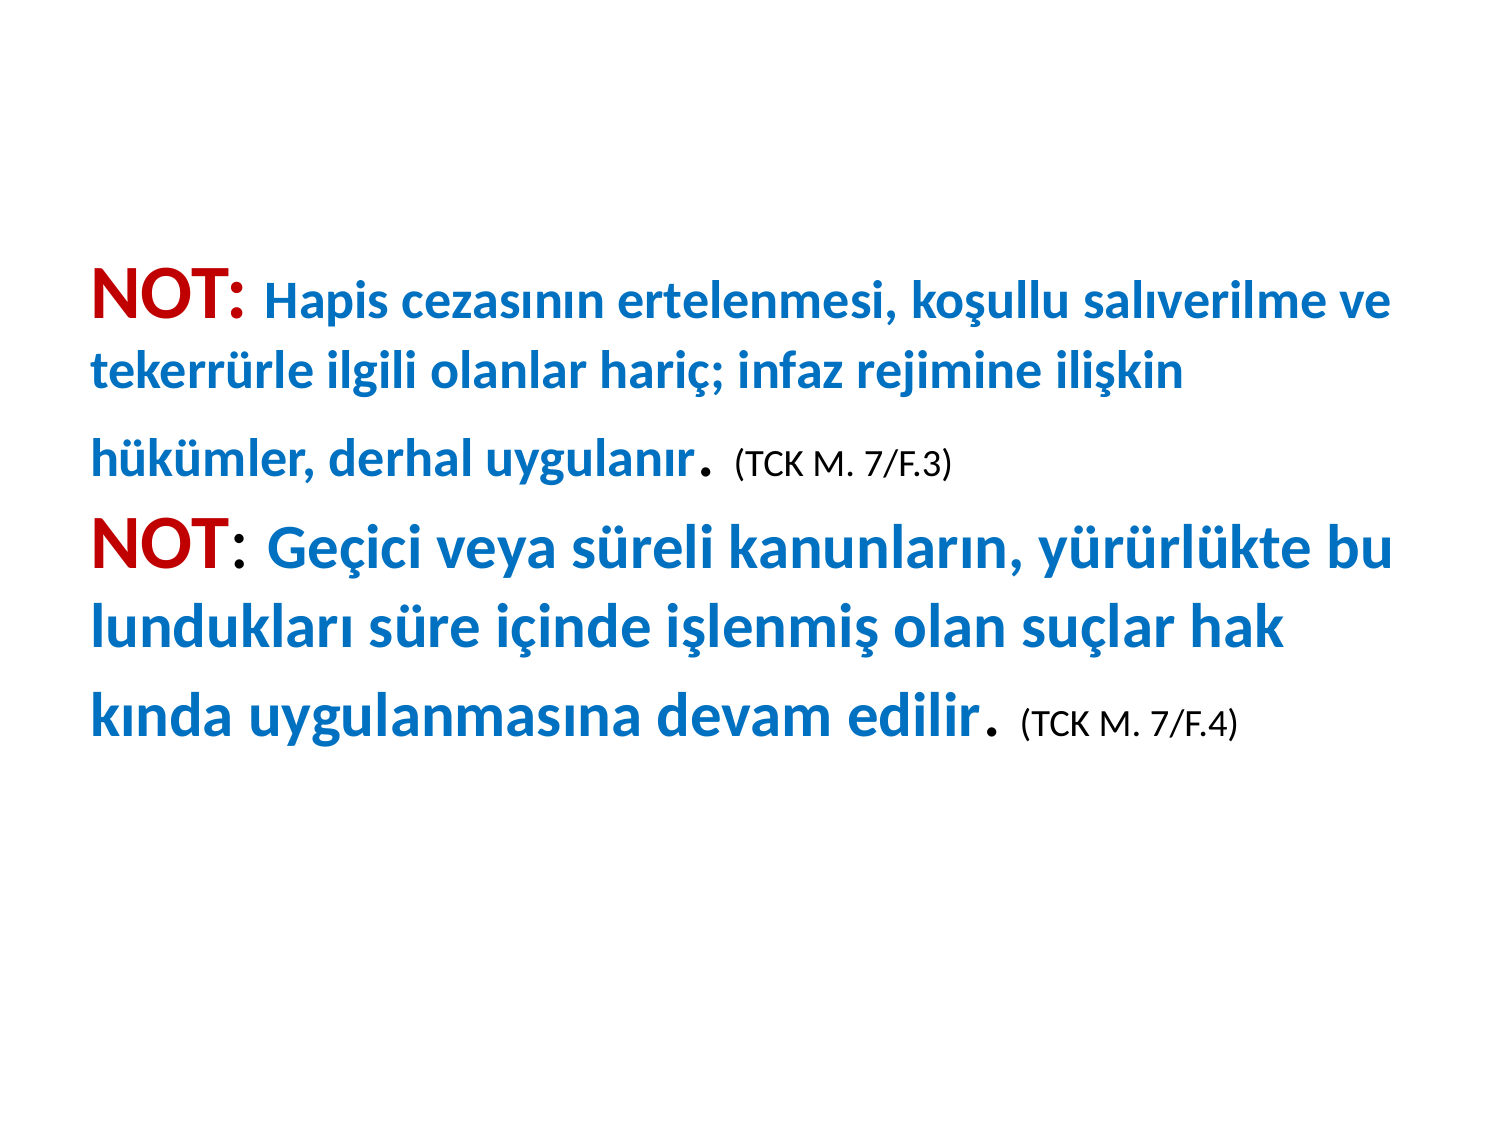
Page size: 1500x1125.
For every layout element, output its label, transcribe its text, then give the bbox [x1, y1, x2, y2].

title NOT: Hapis ce­zasının ertelenmesi, koşullu salıverilme ve tekerrürle ilgili olanlar hariç; infaz rejimine ilişkin hükümler, derhal uygulanır. (TCK M. 7/F.3) NOT: Geçici veya süreli kanunların, yürürlükte bu­lundukları süre içinde işlenmiş olan suçlar hak­kında uygulanmasına devam edilir. (TCK M. 7/F.4) [75, 45, 1425, 950]
